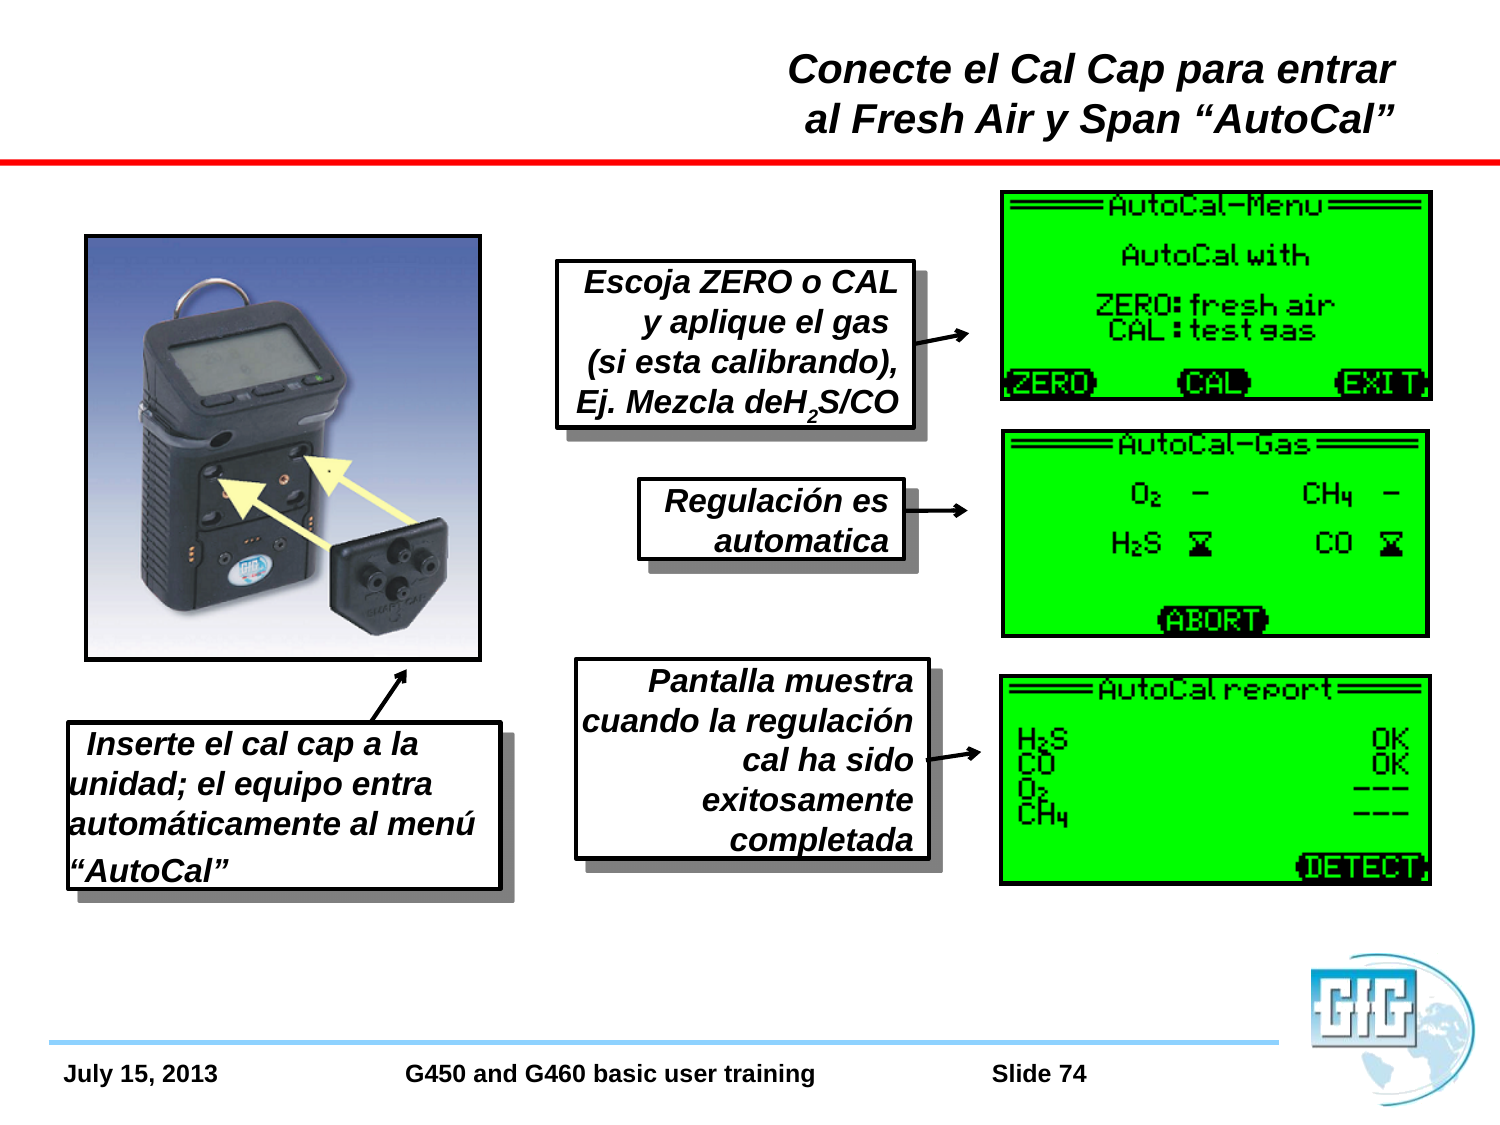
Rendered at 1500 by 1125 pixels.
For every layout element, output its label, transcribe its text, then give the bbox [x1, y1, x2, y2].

picture [1311, 953, 1476, 1108]
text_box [88, 238, 478, 658]
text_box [925, 751, 982, 761]
title Conecte el Cal Cap para entrar al Fresh Air y Span “AutoCal” [757, 0, 1411, 150]
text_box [1003, 678, 1428, 882]
text_box Regulación es automatica [638, 479, 905, 560]
text_box Inserte el cal cap a la unidad; el equipo entra automáticamente al menú “AutoCal” [68, 722, 501, 889]
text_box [1005, 433, 1426, 634]
text_box Escoja ZERO o CAL y aplique el gas (si esta calibrando), Ej. Mezcla deH2S/CO [556, 260, 914, 428]
text_box Pantalla muestra cuando la regulación cal ha sido exitosamente completada [575, 658, 929, 859]
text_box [370, 668, 407, 722]
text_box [913, 332, 970, 342]
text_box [1004, 194, 1429, 397]
